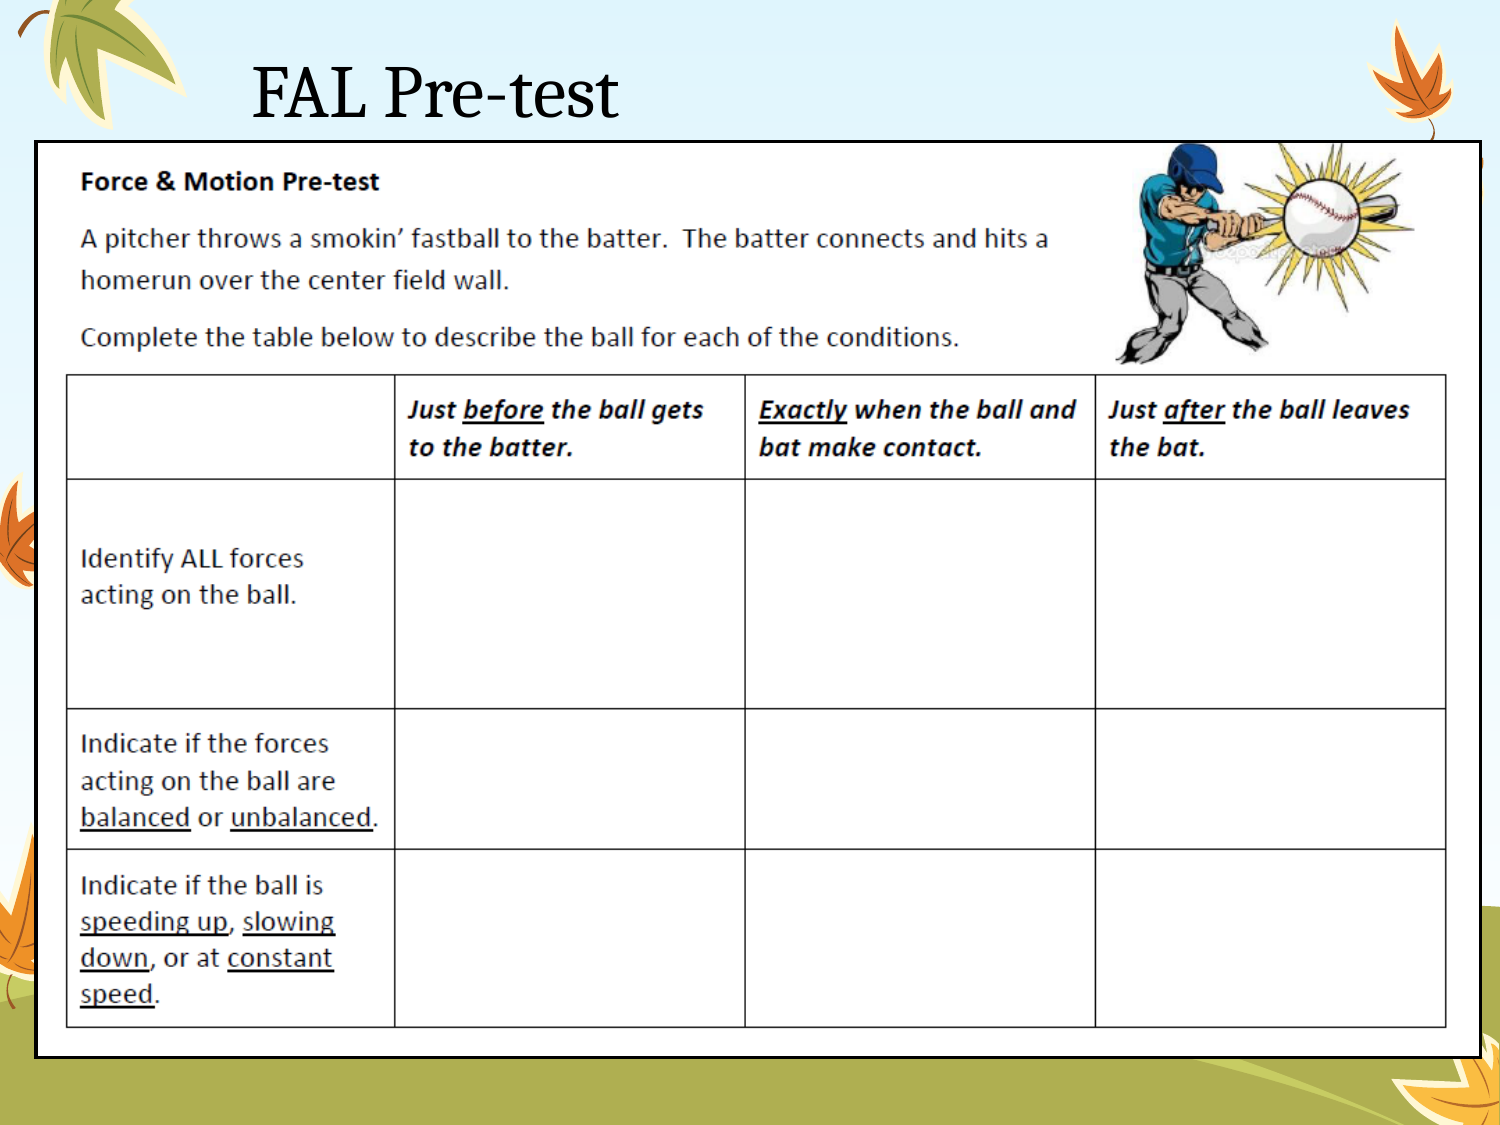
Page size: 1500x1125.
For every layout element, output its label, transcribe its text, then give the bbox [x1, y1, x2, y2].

picture [37, 142, 1480, 1056]
title FAL Pre-test [219, 45, 1425, 140]
